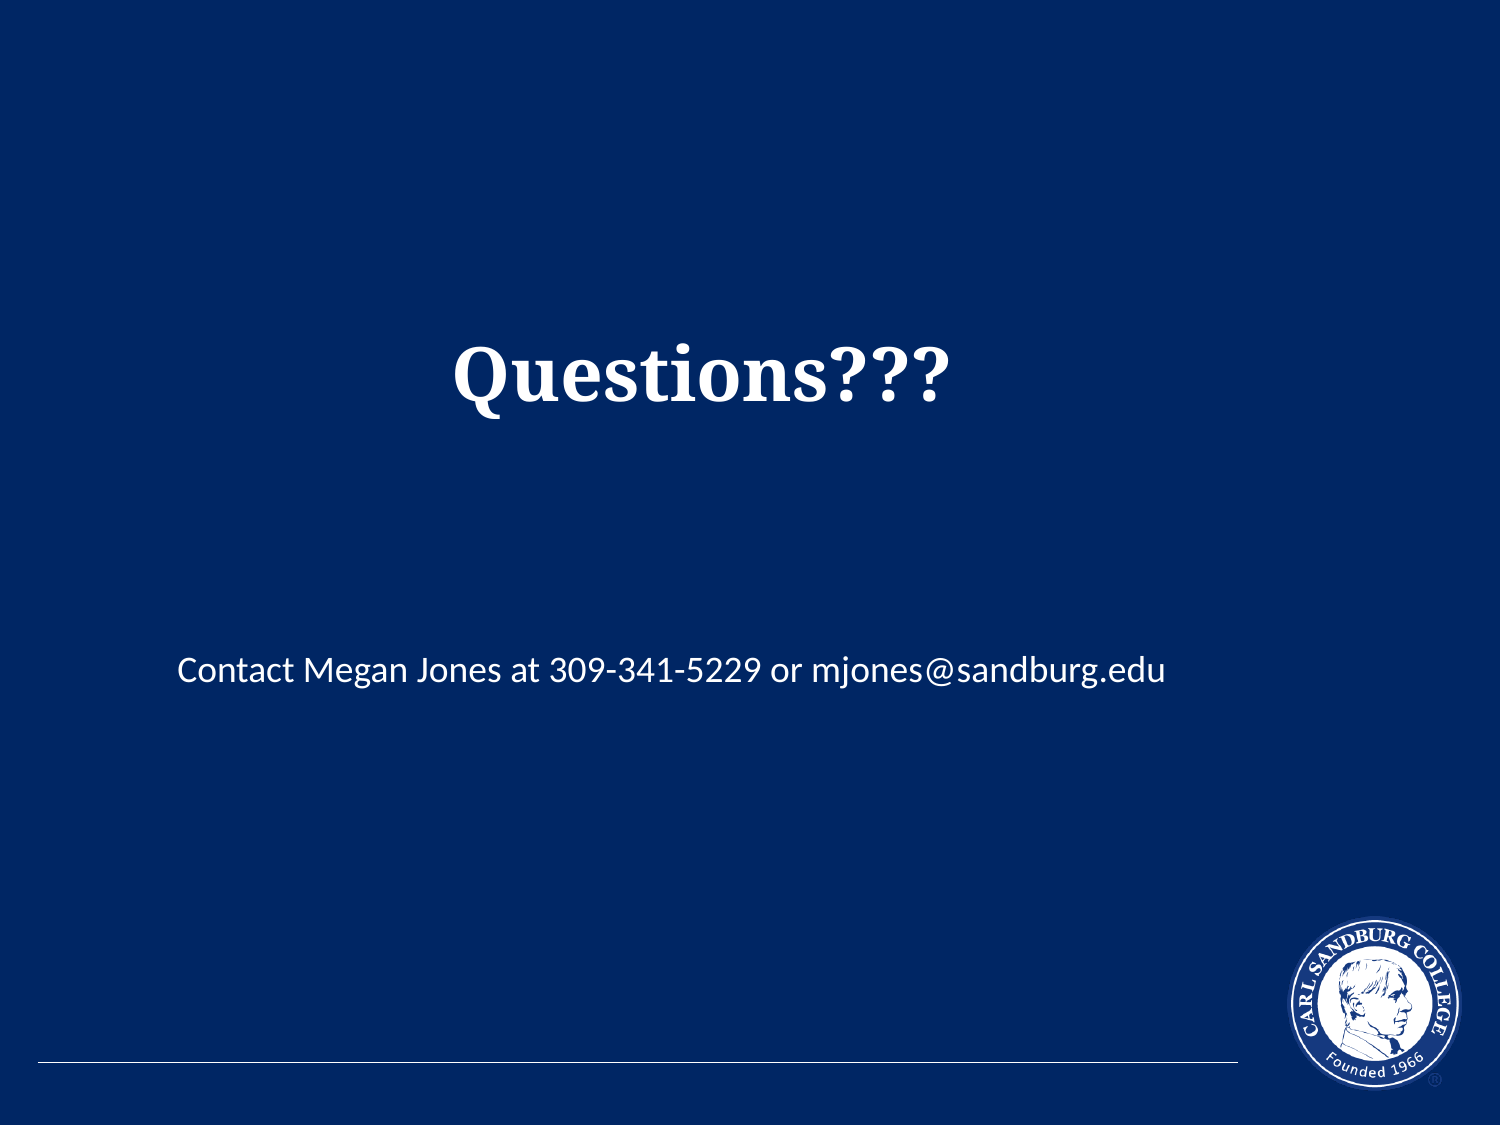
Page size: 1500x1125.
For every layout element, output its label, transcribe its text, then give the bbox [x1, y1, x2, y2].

text_box [71, 249, 1425, 370]
title Questions??? [74, 370, 1350, 472]
picture [1287, 916, 1462, 1110]
text_box Contact Megan Jones at 309-341-5229 or mjones@sandburg.edu [162, 637, 1288, 698]
